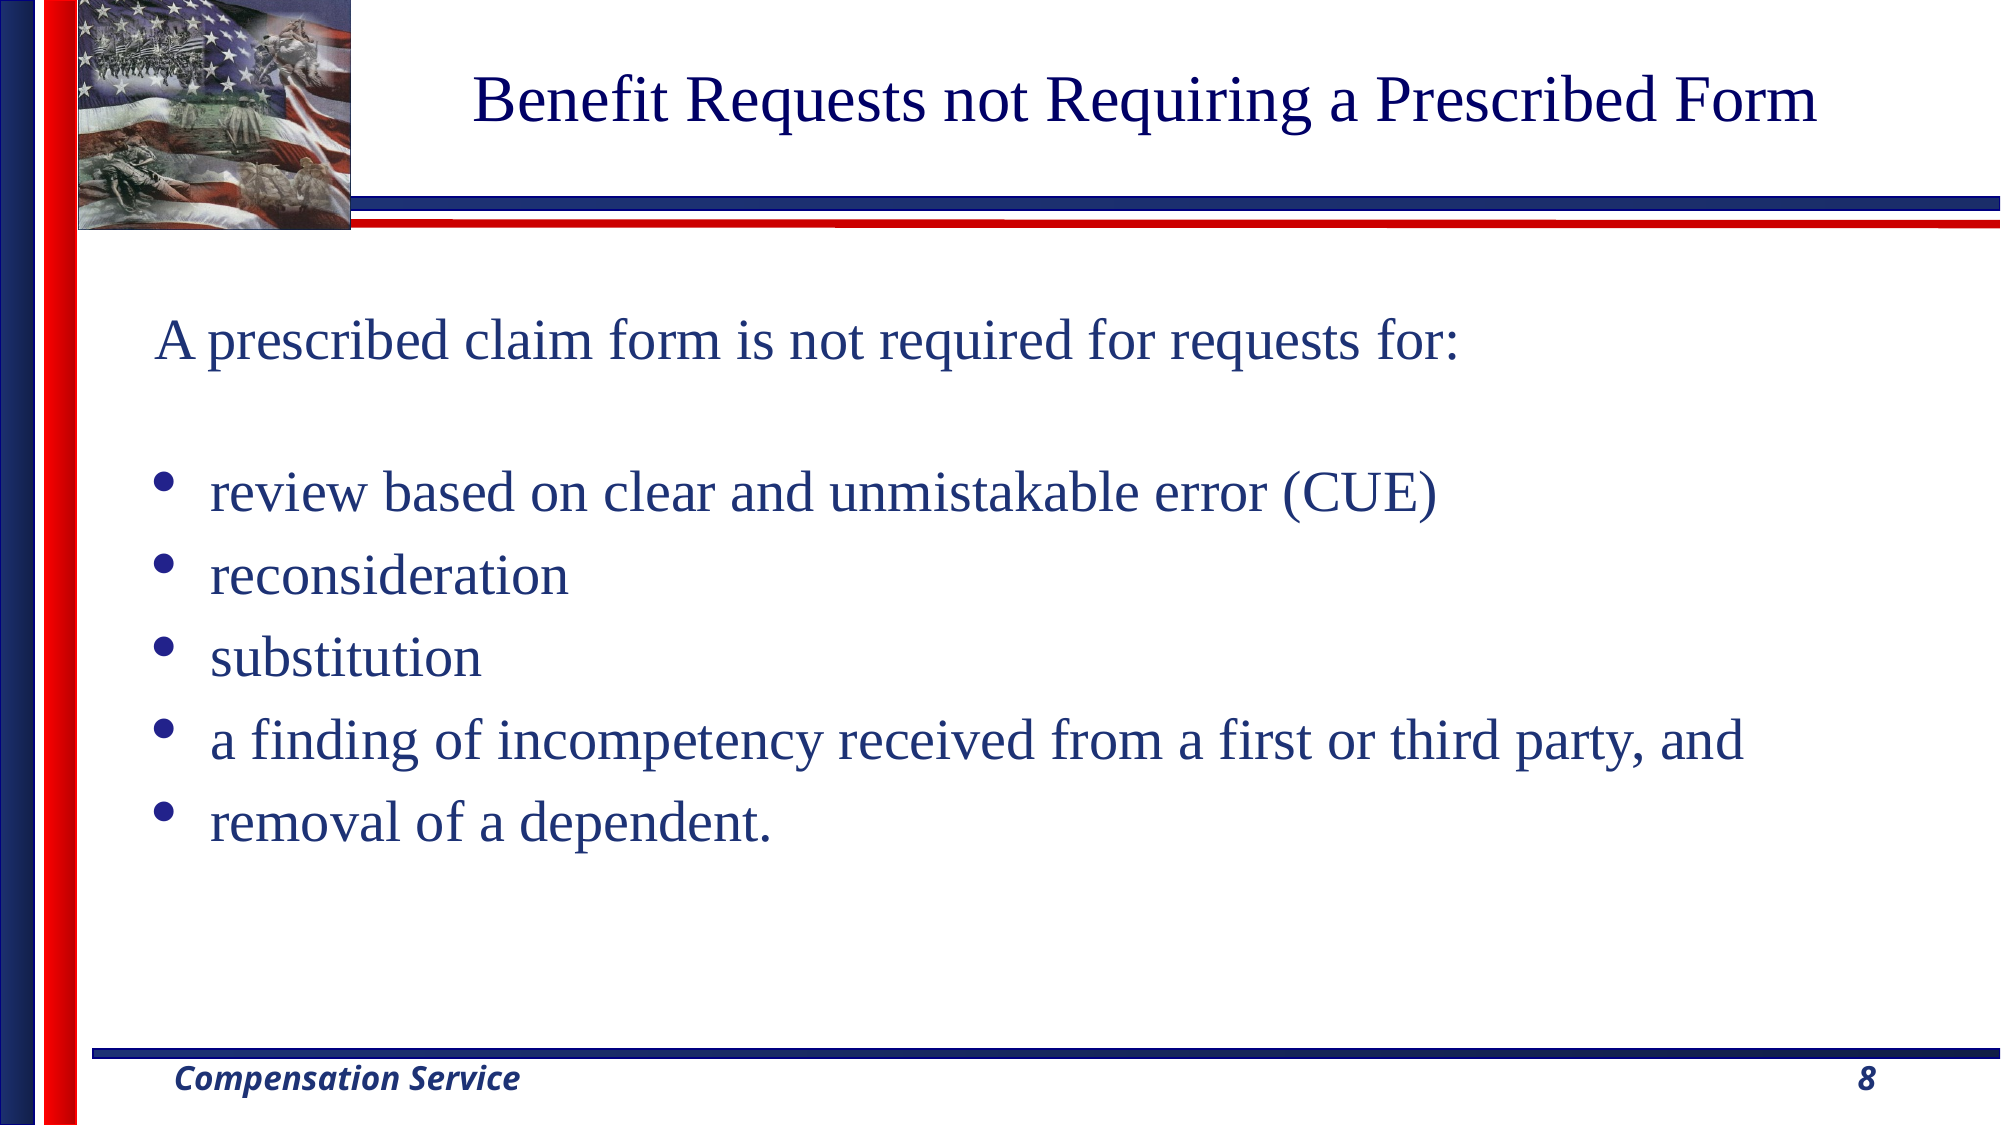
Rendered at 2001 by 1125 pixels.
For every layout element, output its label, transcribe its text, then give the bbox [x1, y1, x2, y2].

title Benefit Requests not Requiring a Prescribed Form [350, 0, 1946, 190]
picture [78, 0, 351, 230]
list A prescribed claim form is not required for requests for: review based on clear and unmistakable error (CUE) reconsideration substitution a finding of incompetency received from a first or third party, and removal of a dependent. [138, 293, 1935, 993]
slide_number 8 [1733, 1042, 2000, 1118]
